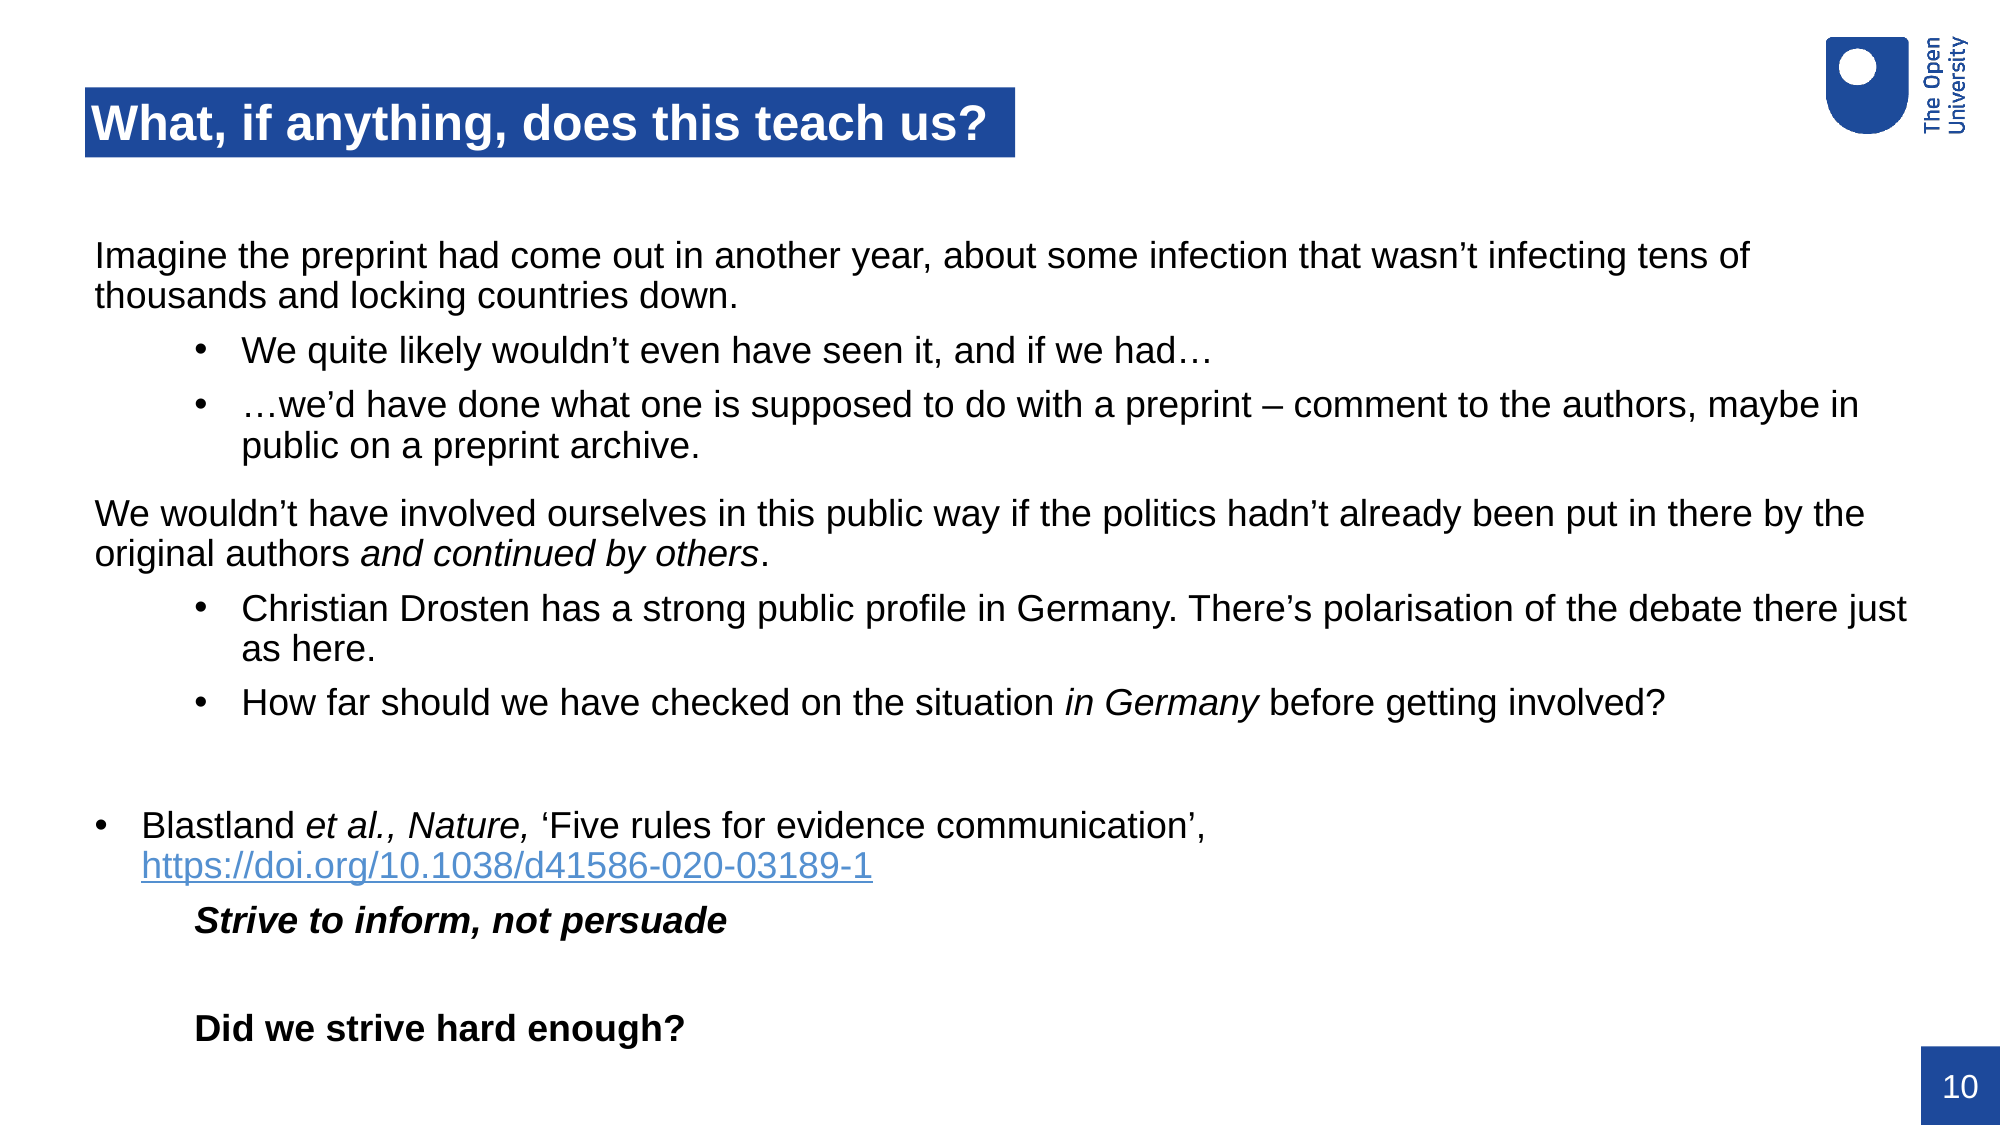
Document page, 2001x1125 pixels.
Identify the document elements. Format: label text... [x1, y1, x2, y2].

slide_number ‹#› [1921, 1046, 2000, 1125]
picture [1826, 36, 1968, 134]
title What, if anything, does this teach us? [85, 87, 1016, 158]
list Imagine the preprint had come out in another year, about some infection that wasn’t infecting tens of thousands and locking countries down. We quite likely wouldn’t even have seen it, and if we had… …we’d have done what one is supposed to do with a preprint – comment to the authors, maybe in public on a preprint archive. We wouldn’t have involved ourselves in this public way if the politics hadn’t already been put in there by the original authors and continued by others. Christian Drosten has a strong public profile in Germany. There’s polarisation of the debate there just as here. How far should we have checked on the situation in Germany before getting involved? Blastland et al., Nature, ‘Five rules for evidence communication’, https://doi.org/10.1038/d41586-020-03189-1 Strive to inform, not persuade Did we strive hard enough? [94, 236, 1922, 1047]
